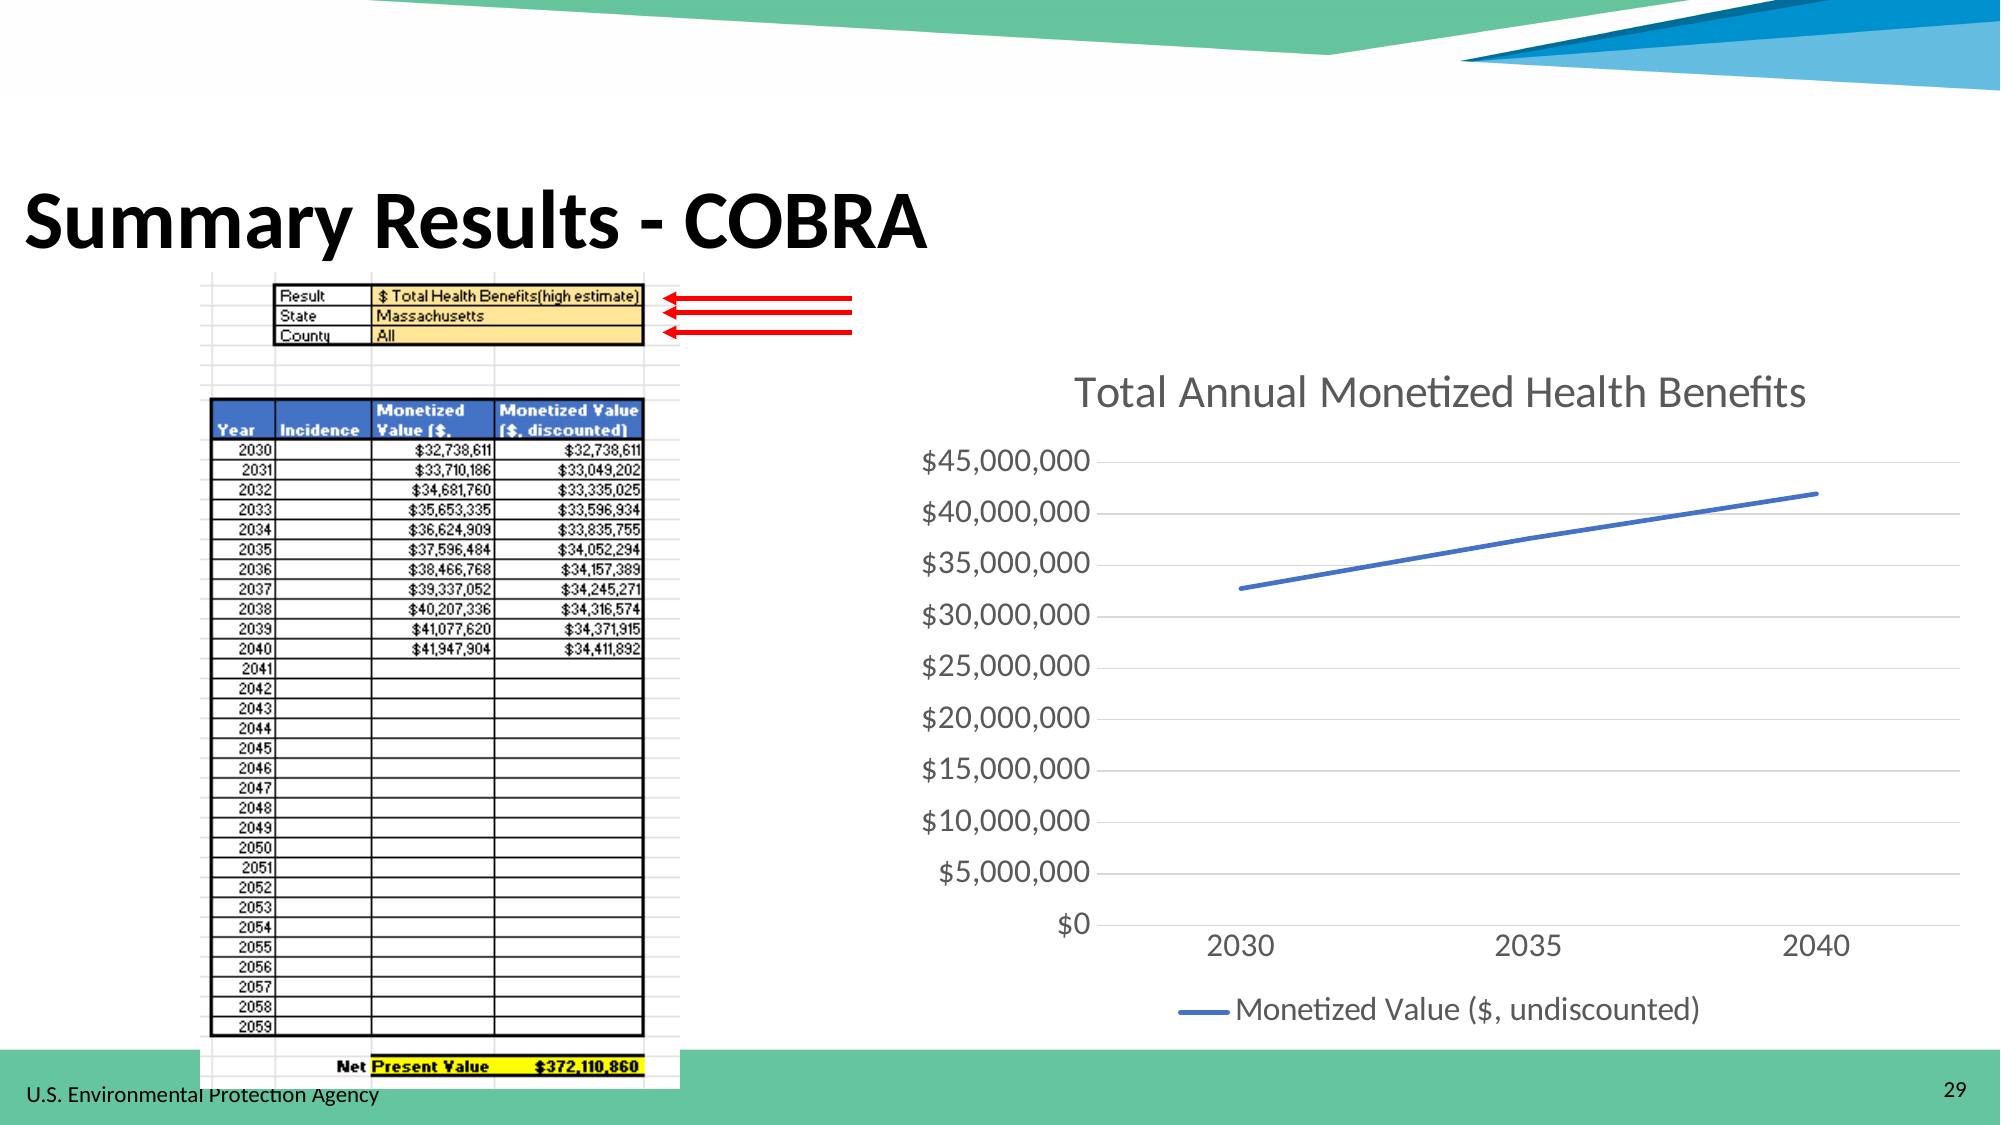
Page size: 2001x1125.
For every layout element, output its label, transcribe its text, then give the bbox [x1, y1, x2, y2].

slide_number 29 [1412, 1057, 1982, 1118]
chart [899, 337, 1982, 1036]
picture [0, 0, 2000, 97]
title Summary Results - COBRA [9, 158, 1985, 285]
picture [200, 272, 680, 1089]
